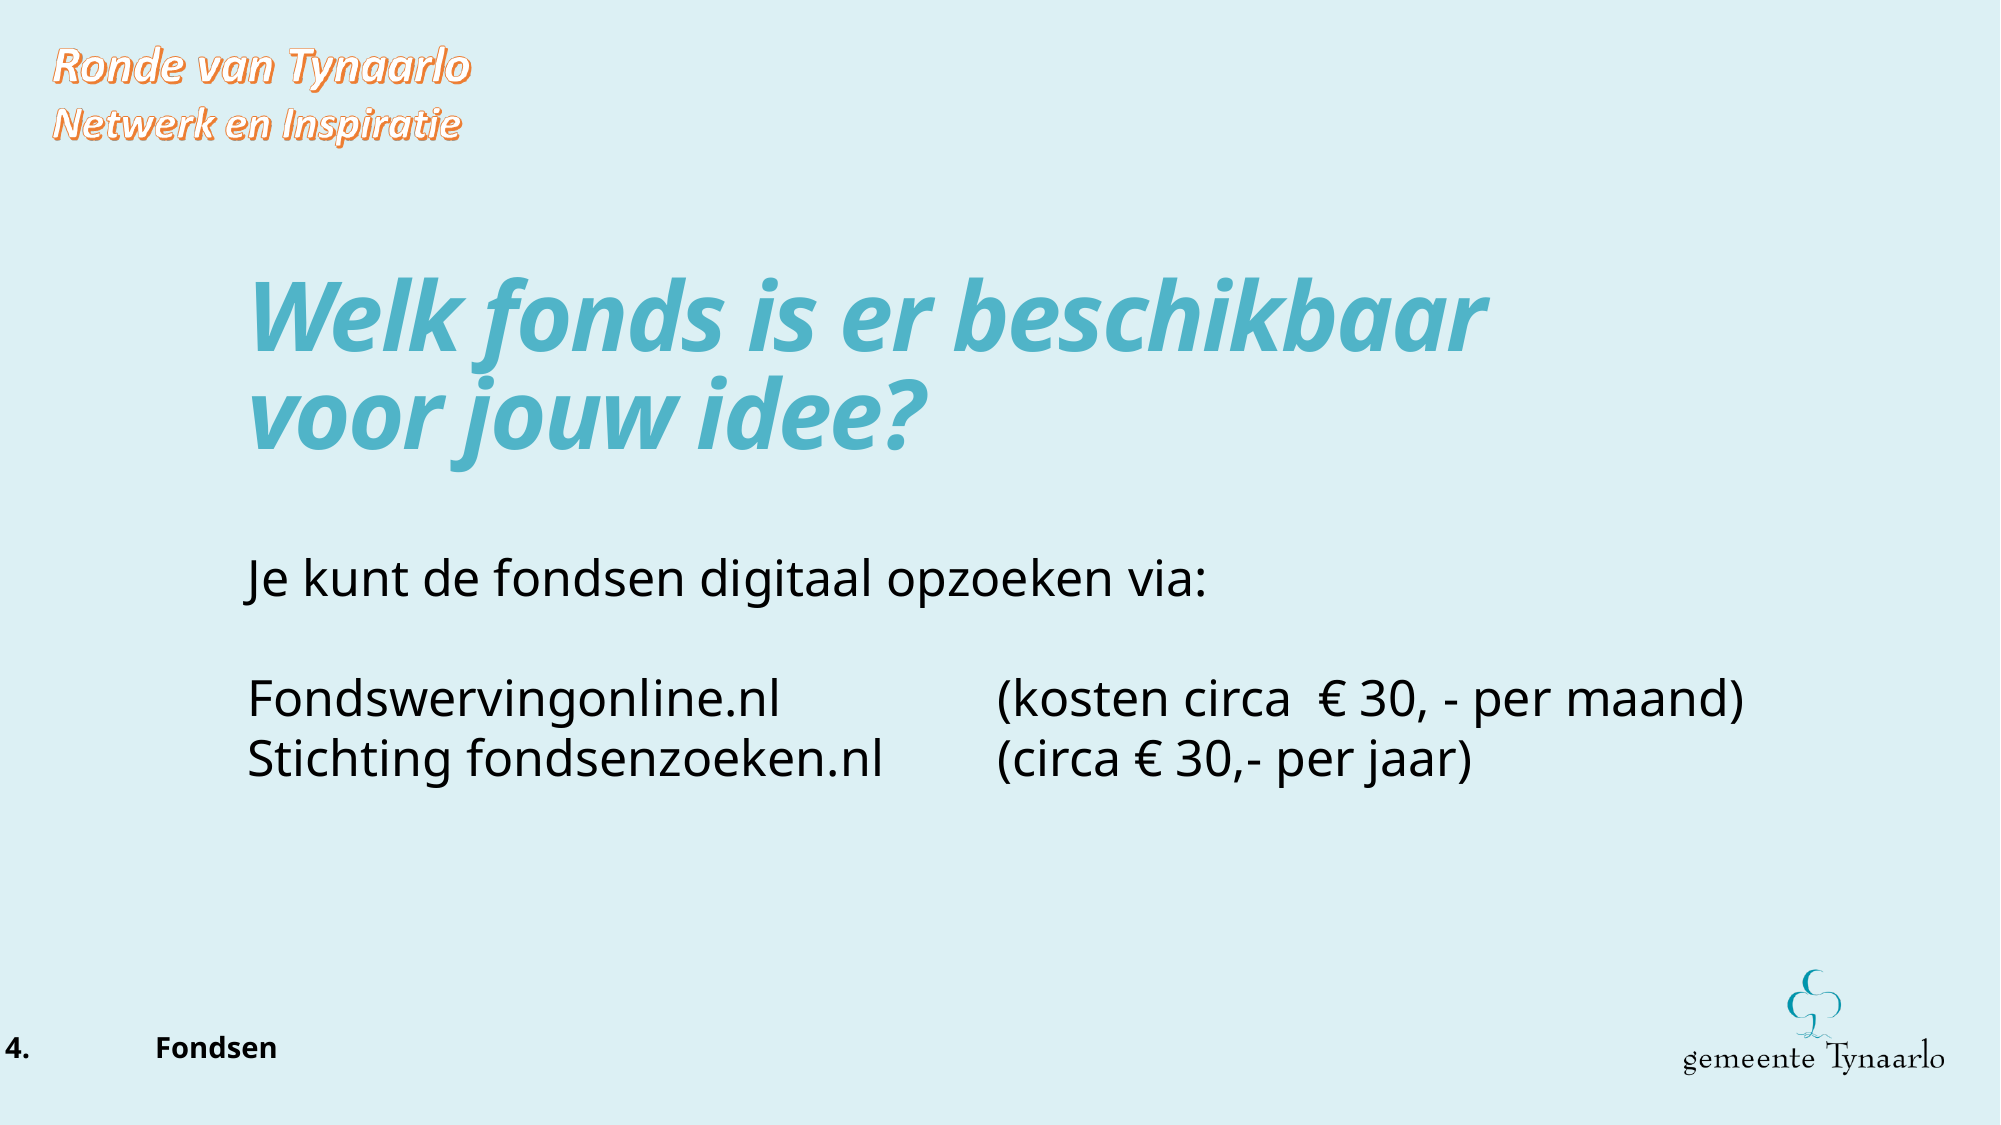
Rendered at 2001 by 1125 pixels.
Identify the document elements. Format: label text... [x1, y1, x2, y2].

picture [39, 26, 492, 159]
picture [1684, 964, 1944, 1080]
text_box 4. Fondsen [0, 1021, 293, 1072]
text_box Je kunt de fondsen digitaal opzoeken via: Fondswervingonline.nl (kosten circa € 30, - per maand) Stichting fondsenzoeken.nl (circa € 30,- per jaar) [232, 539, 1944, 1125]
text_box Welk fonds is er beschikbaar voor jouw idee? [232, 234, 1629, 507]
